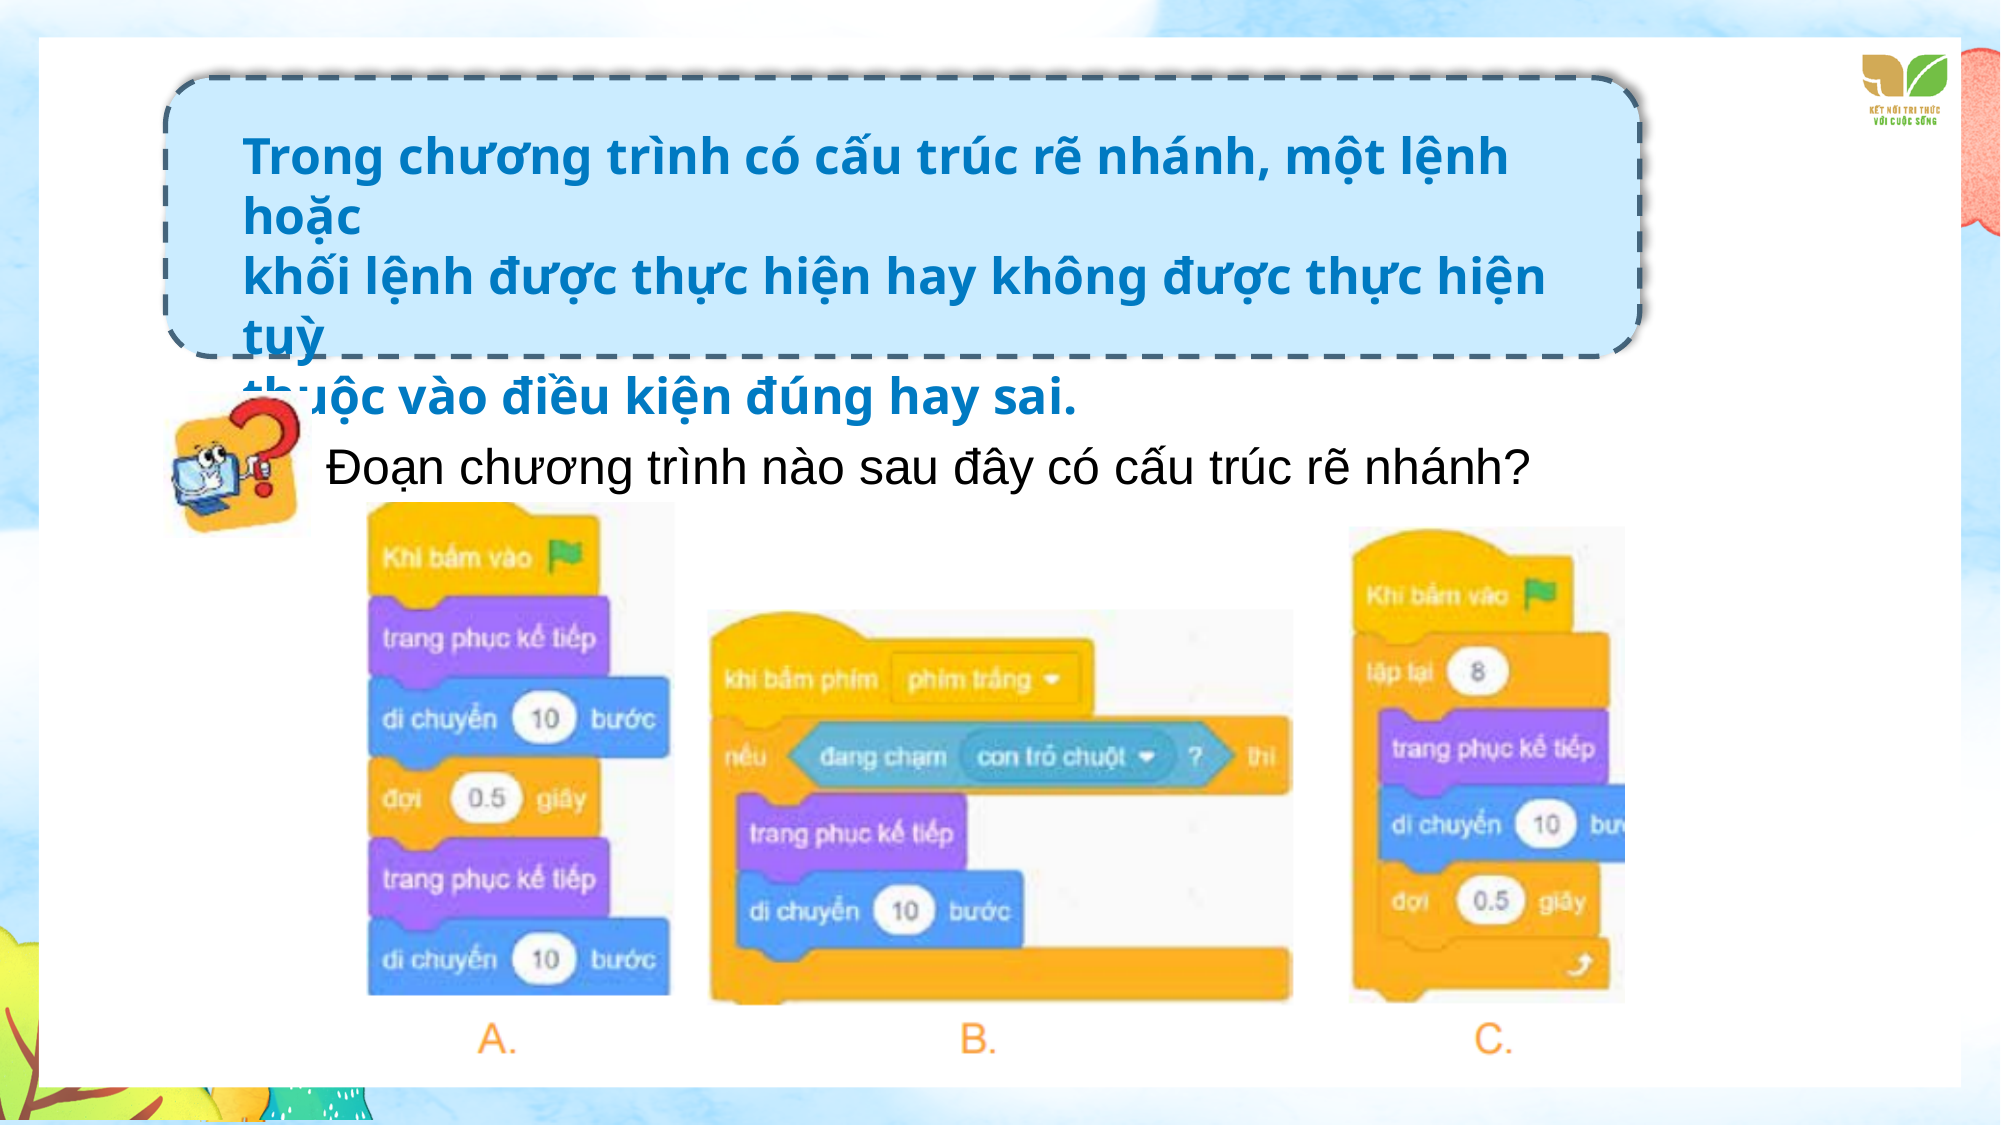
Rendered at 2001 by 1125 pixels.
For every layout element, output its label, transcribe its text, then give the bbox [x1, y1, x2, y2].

picture [0, 0, 2001, 1125]
text_box Đoạn chương trình nào sau đây có cấu trúc rẽ nhánh? [312, 426, 1925, 502]
text_box [164, 76, 1641, 358]
text_box Trong chương trình có cấu trúc rẽ nhánh, một lệnh hoặc khối lệnh được thực hiện hay không được thực hiện tuỳ thuộc vào điều kiện đúng hay sai. [227, 117, 1640, 426]
